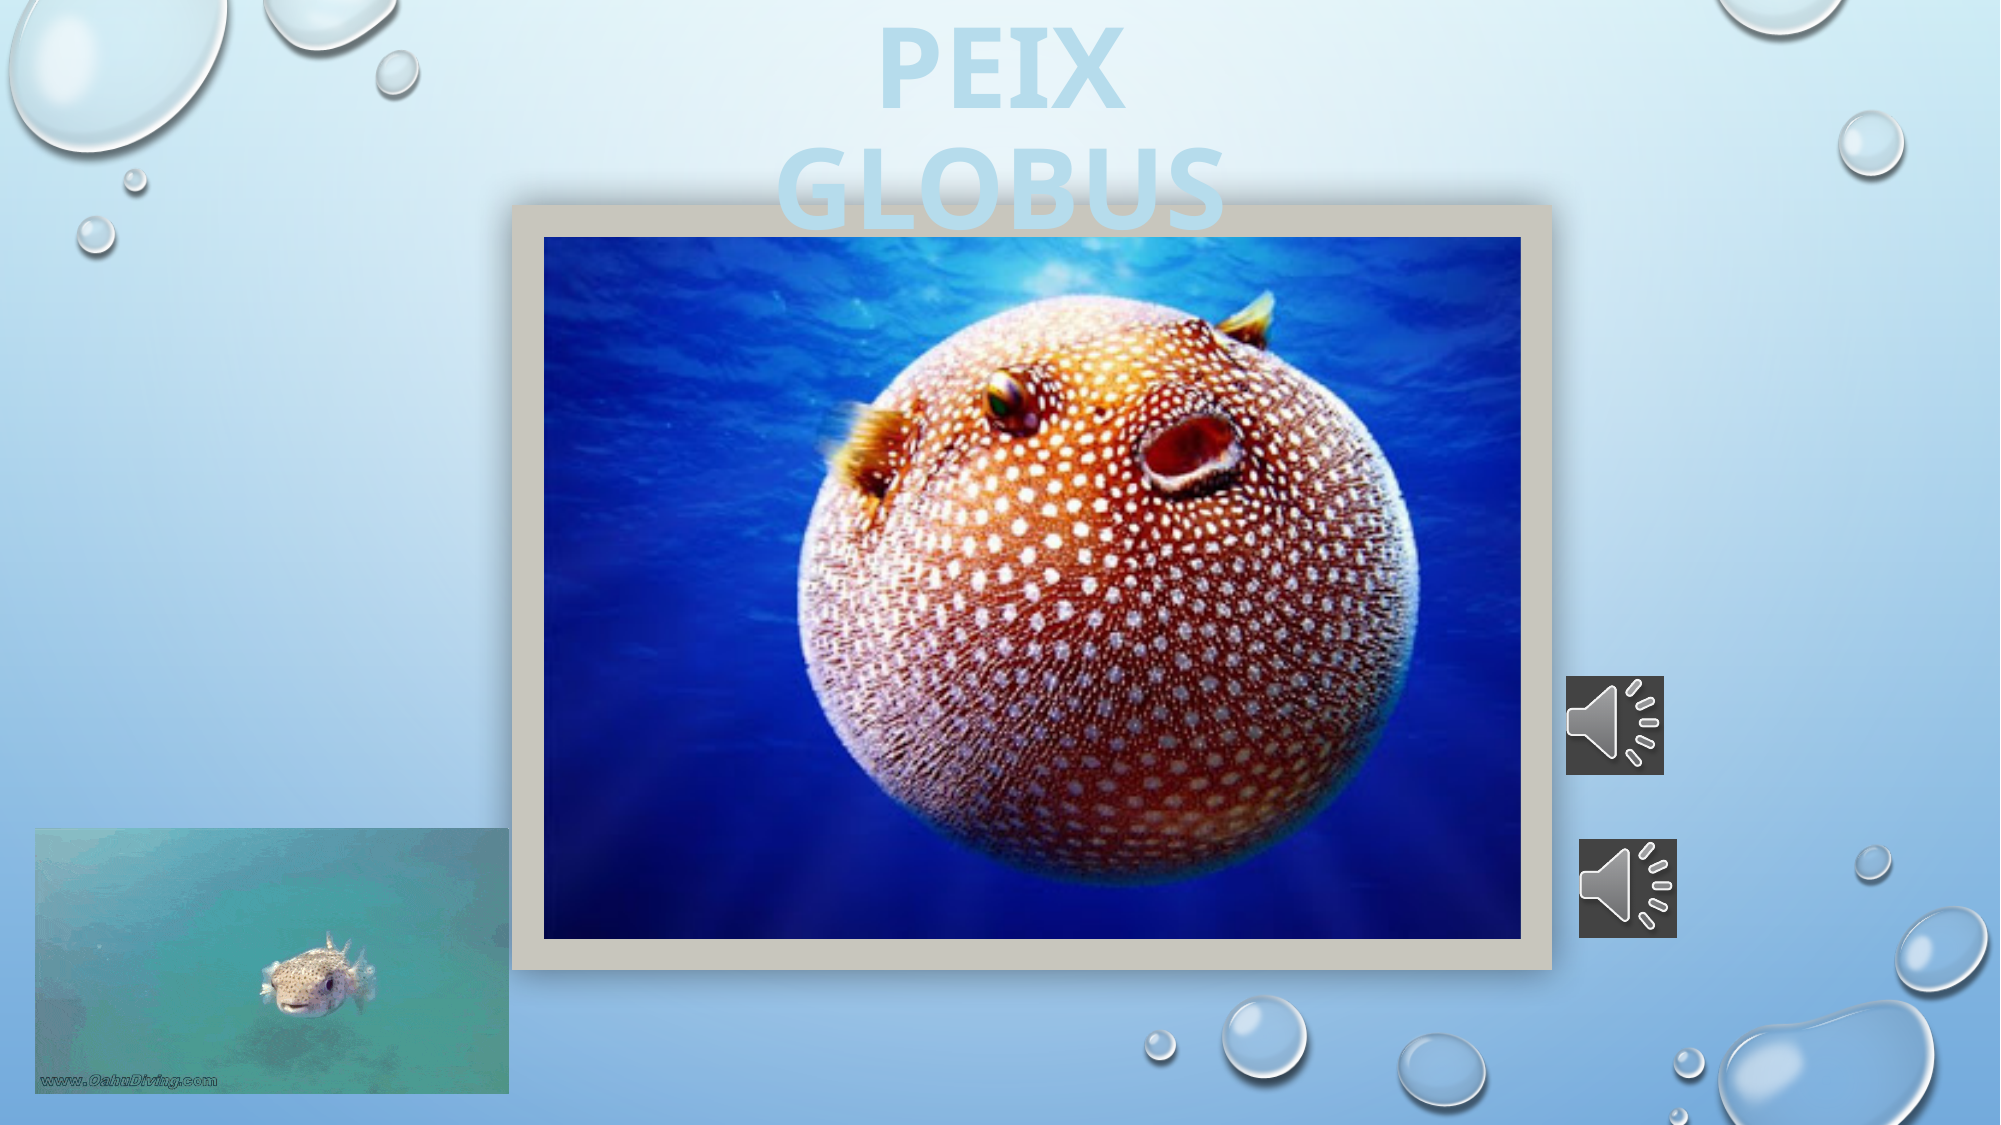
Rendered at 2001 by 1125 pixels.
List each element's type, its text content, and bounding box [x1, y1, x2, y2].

picture [0, 0, 2000, 1125]
title PEIX GLOBUS [663, 3, 1337, 234]
